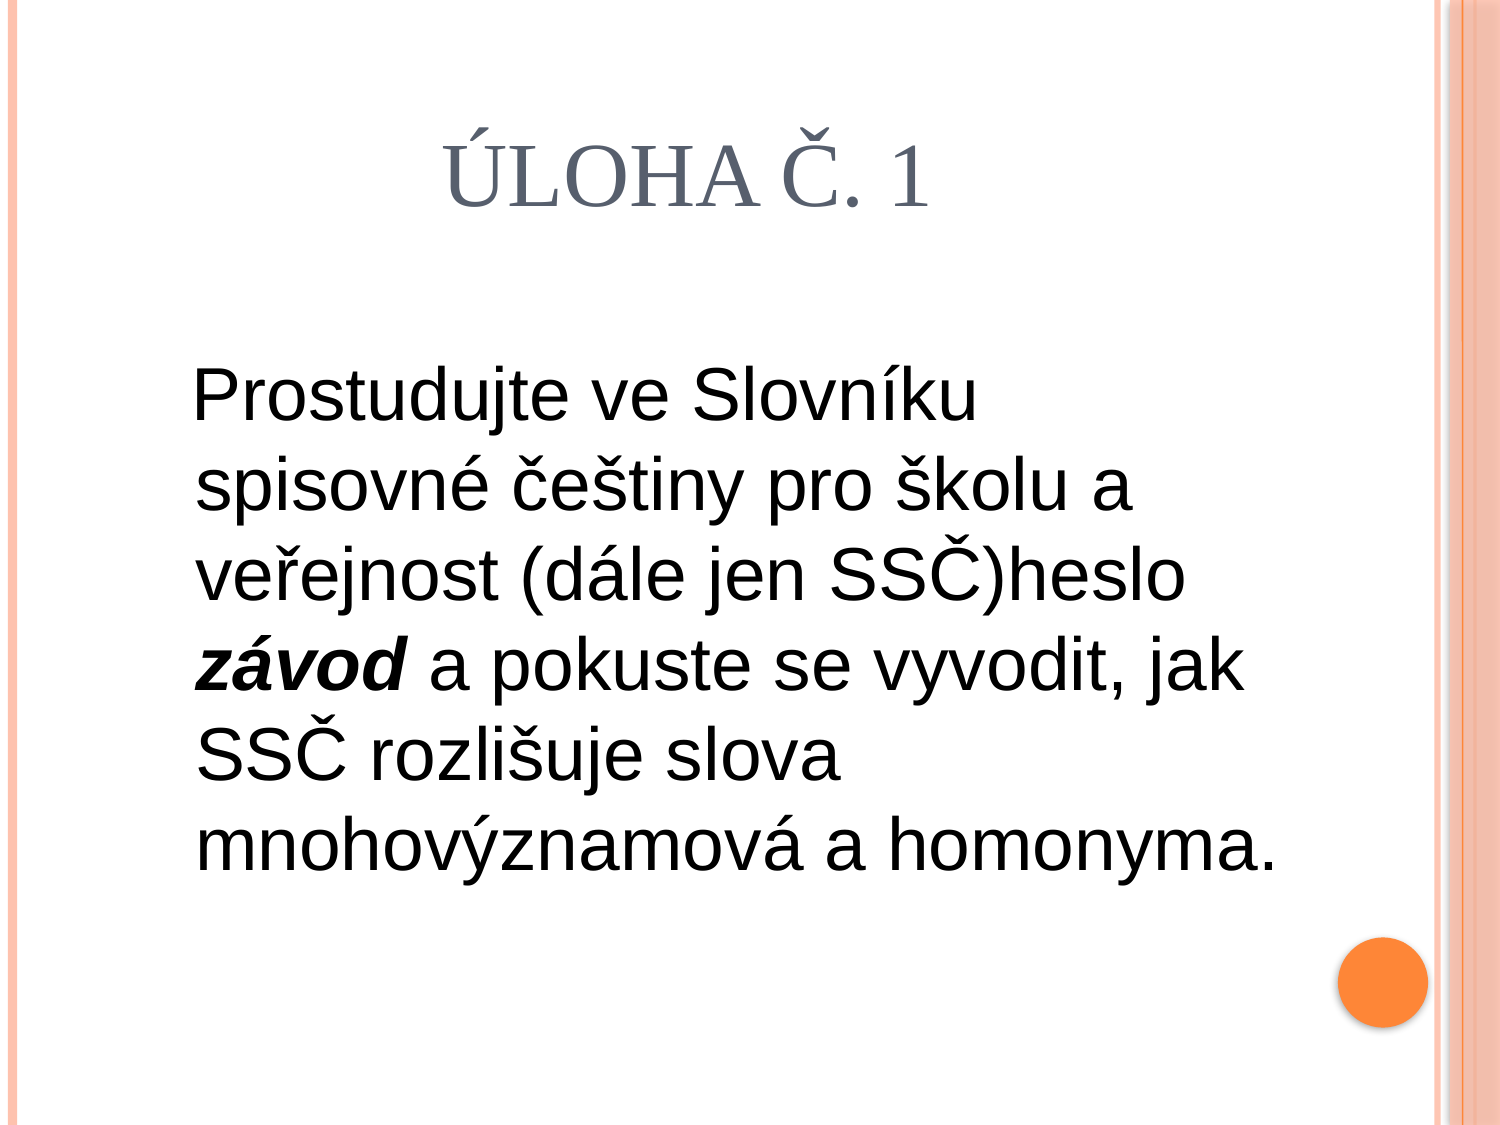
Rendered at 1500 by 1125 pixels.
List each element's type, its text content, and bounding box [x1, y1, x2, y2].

list Prostudujte ve Slovníku spisovné češtiny pro školu a veřejnost (dále jen SSČ)heslo závod a pokuste se vyvodit, jak SSČ rozlišuje slova mnohovýznamová a homonyma. [74, 262, 1301, 1063]
title Úloha č. 1 [75, 45, 1300, 233]
